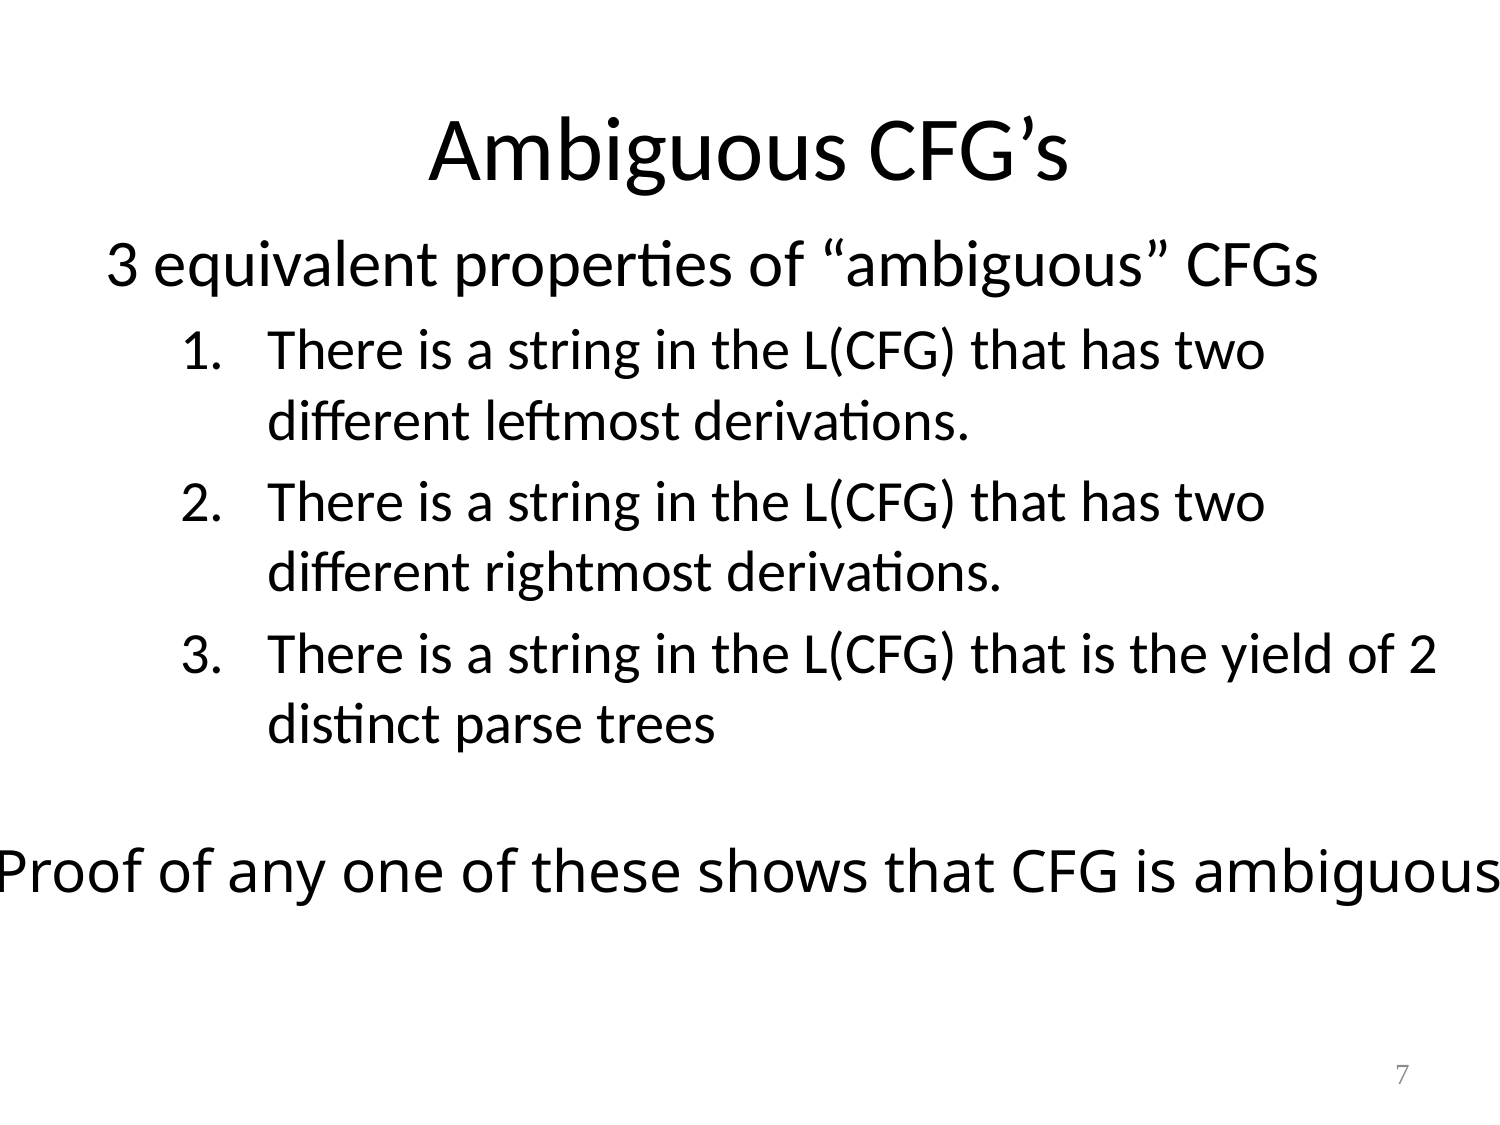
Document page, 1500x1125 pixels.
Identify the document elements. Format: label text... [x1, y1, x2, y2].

list 3 equivalent properties of “ambiguous” CFGs There is a string in the L(CFG) that has two different leftmost derivations. There is a string in the L(CFG) that has two different rightmost derivations. There is a string in the L(CFG) that is the yield of 2 distinct parse trees [90, 212, 1478, 800]
slide_number 7 [1074, 1042, 1425, 1103]
title Ambiguous CFG’s [112, 75, 1388, 212]
text_box Proof of any one of these shows that CFG is ambiguous [0, 826, 1500, 912]
